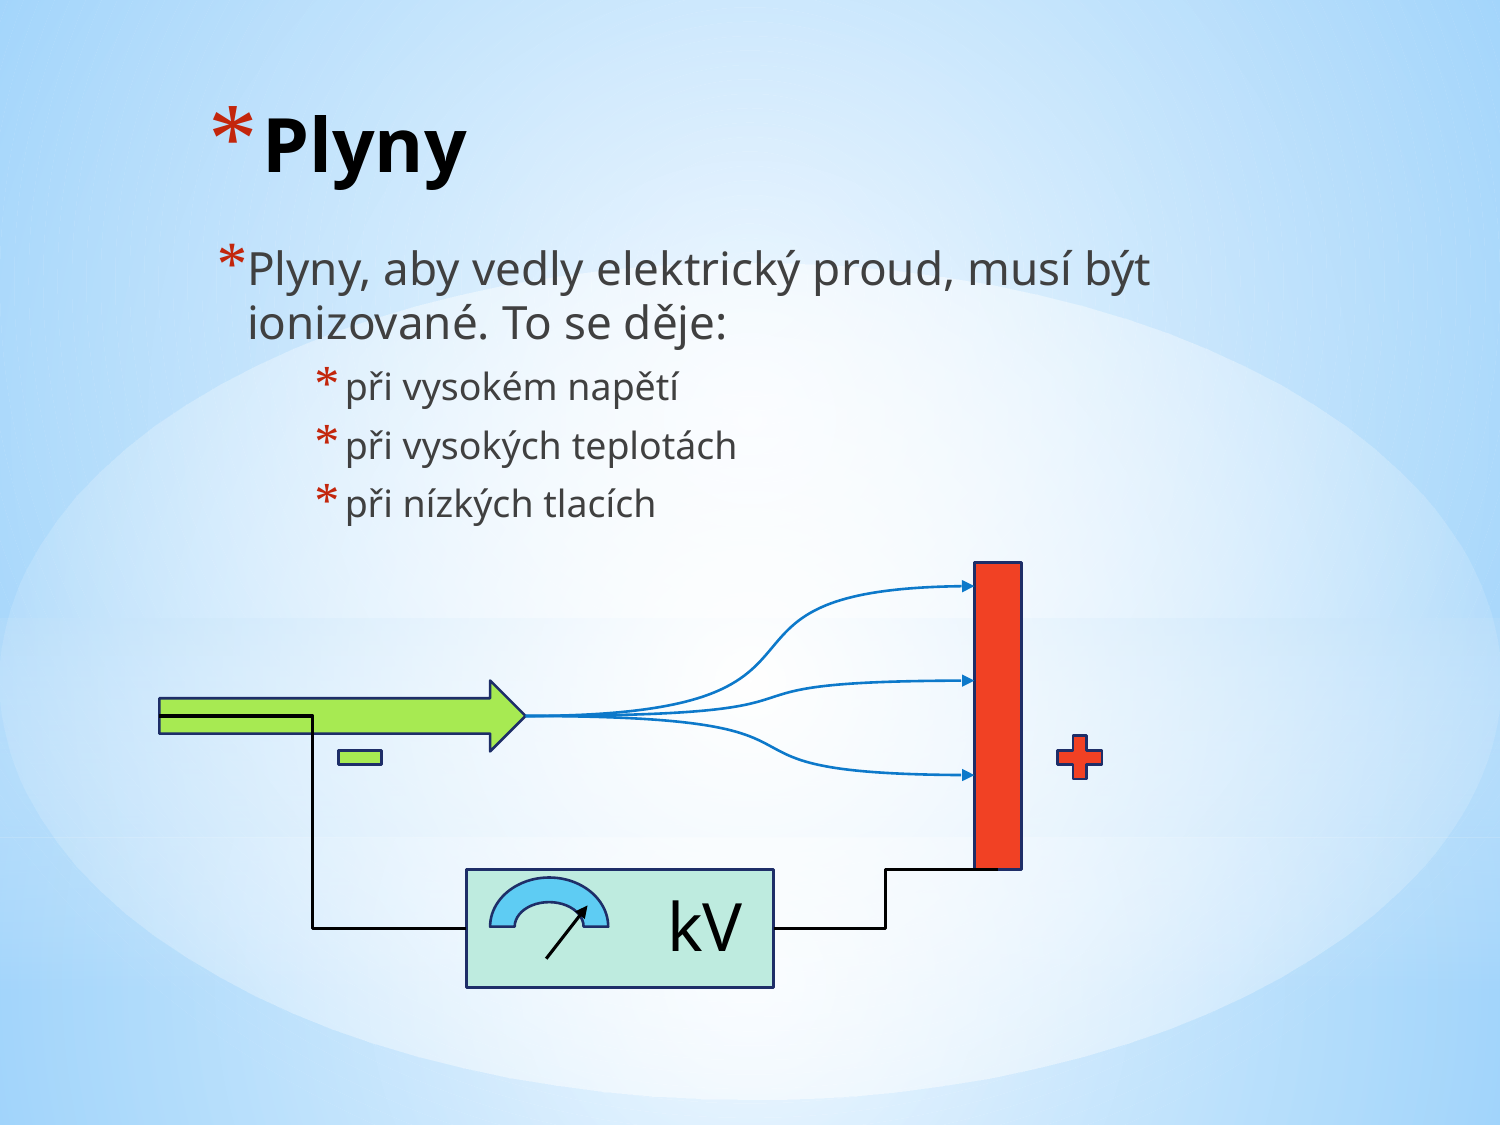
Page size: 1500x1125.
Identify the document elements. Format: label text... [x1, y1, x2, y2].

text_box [525, 585, 975, 776]
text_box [159, 562, 1111, 988]
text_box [545, 905, 588, 959]
title Plyny [194, 90, 1264, 231]
list Plyny, aby vedly elektrický proud, musí být ionizované. To se děje: při vysokém napětí při vysokých teplotách při nízkých tlacích [194, 231, 1294, 575]
